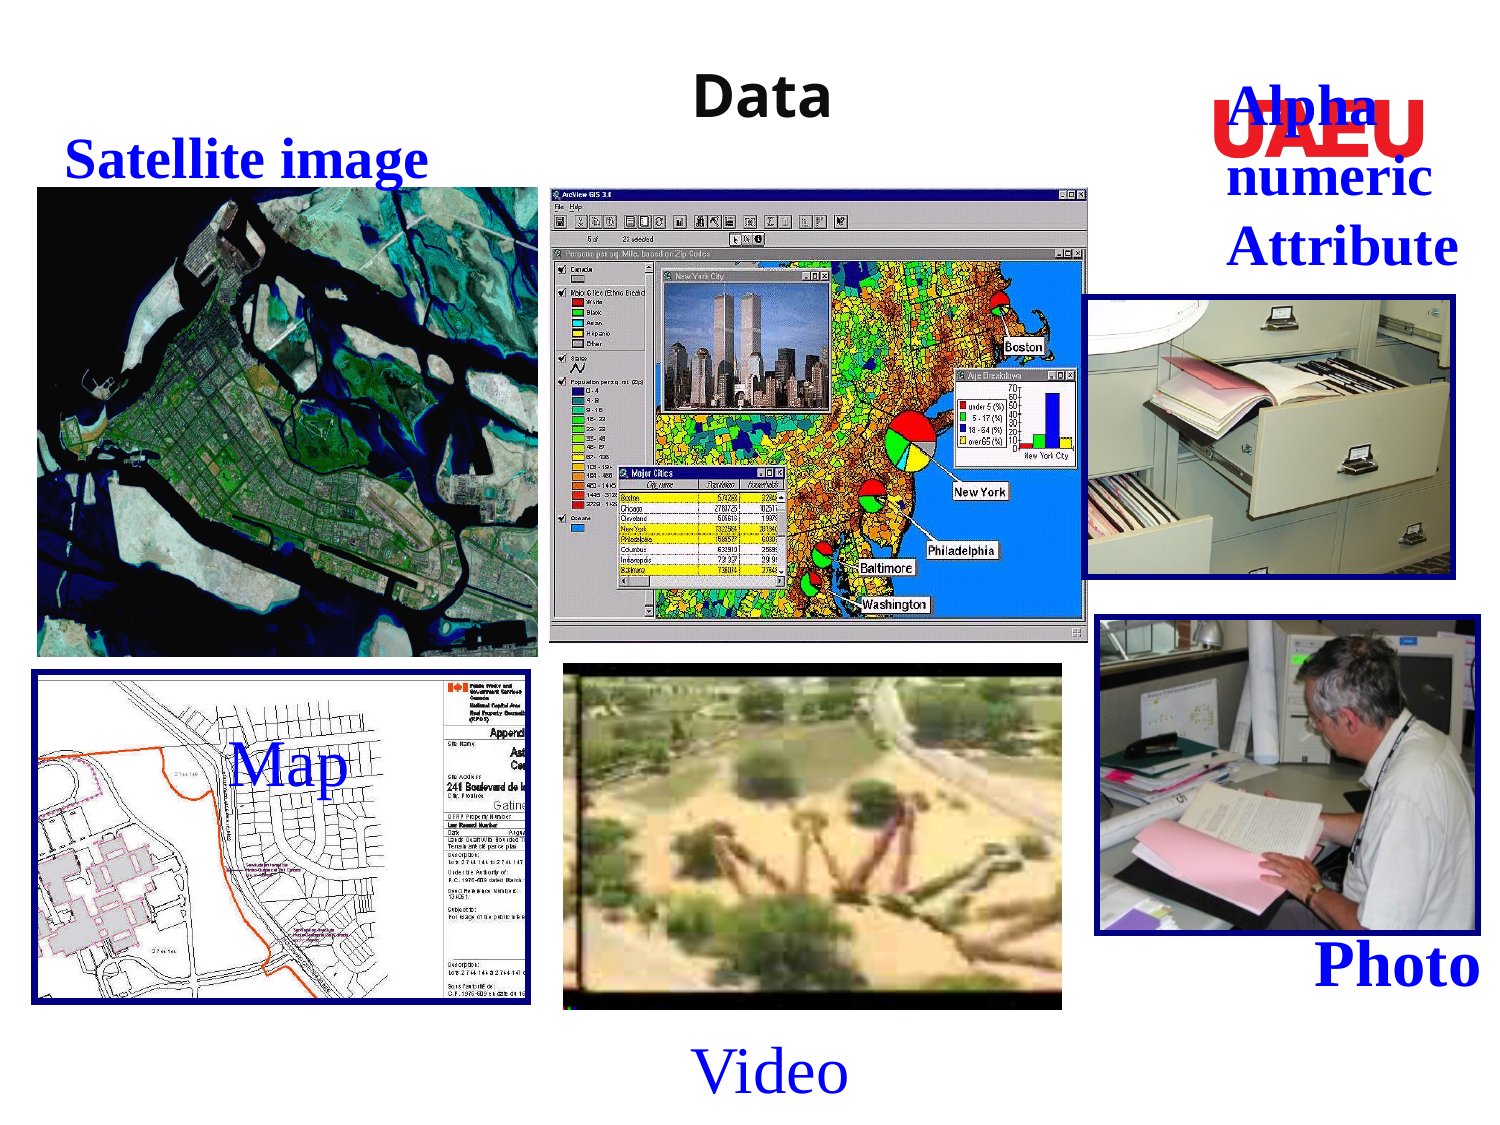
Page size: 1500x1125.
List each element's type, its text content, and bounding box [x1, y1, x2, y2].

picture [37, 674, 526, 999]
picture [1099, 620, 1476, 930]
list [562, 662, 1063, 1011]
text_box Alpha numeric Attribute [1211, 59, 1475, 285]
text_box Video [675, 1019, 865, 1115]
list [37, 187, 538, 657]
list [549, 187, 1088, 644]
title Data [125, 50, 1400, 138]
text_box Photo [1299, 912, 1497, 1008]
text_box Satellite image [50, 112, 445, 185]
picture [1087, 299, 1451, 574]
